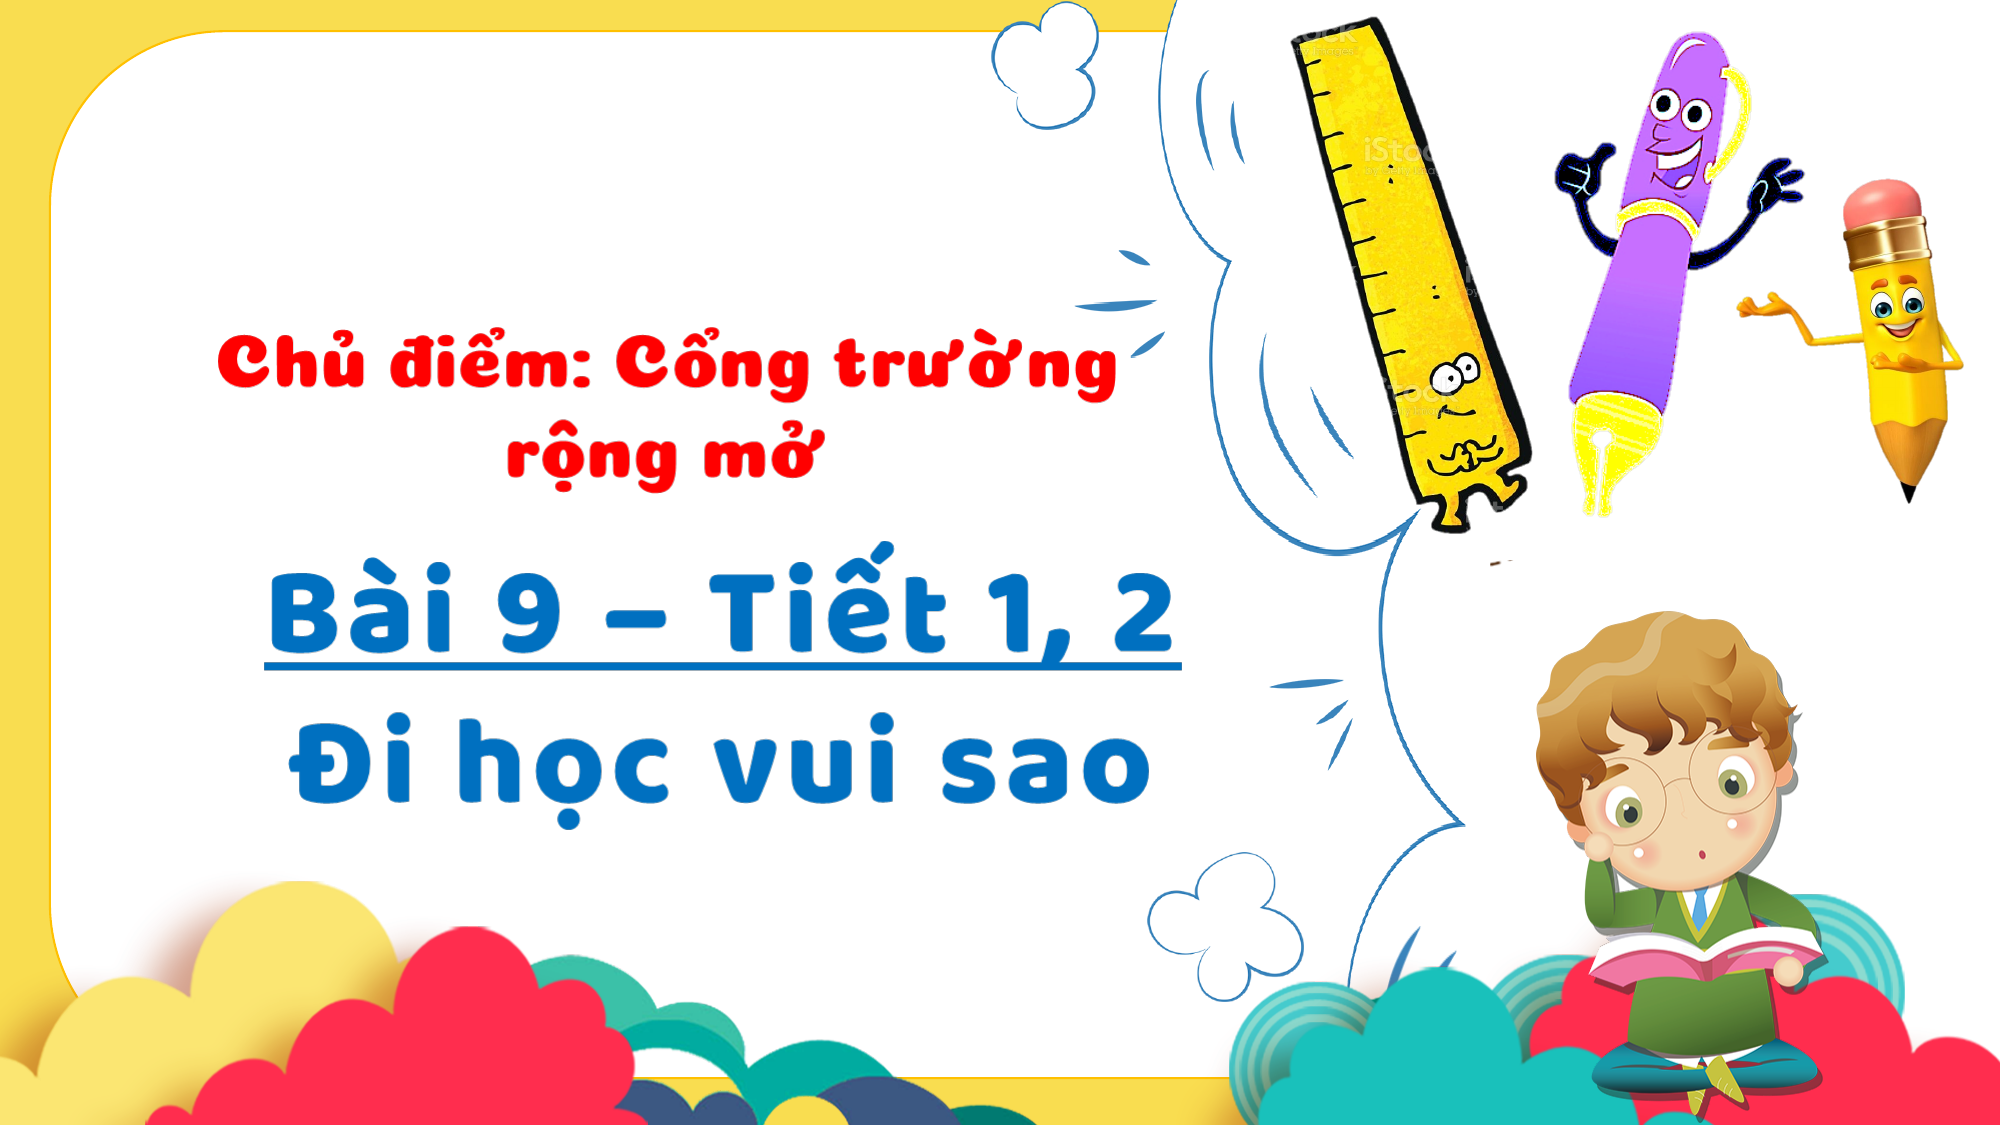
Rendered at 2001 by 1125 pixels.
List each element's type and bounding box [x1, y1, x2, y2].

picture [0, 0, 2000, 1125]
text_box [1074, 0, 2000, 871]
